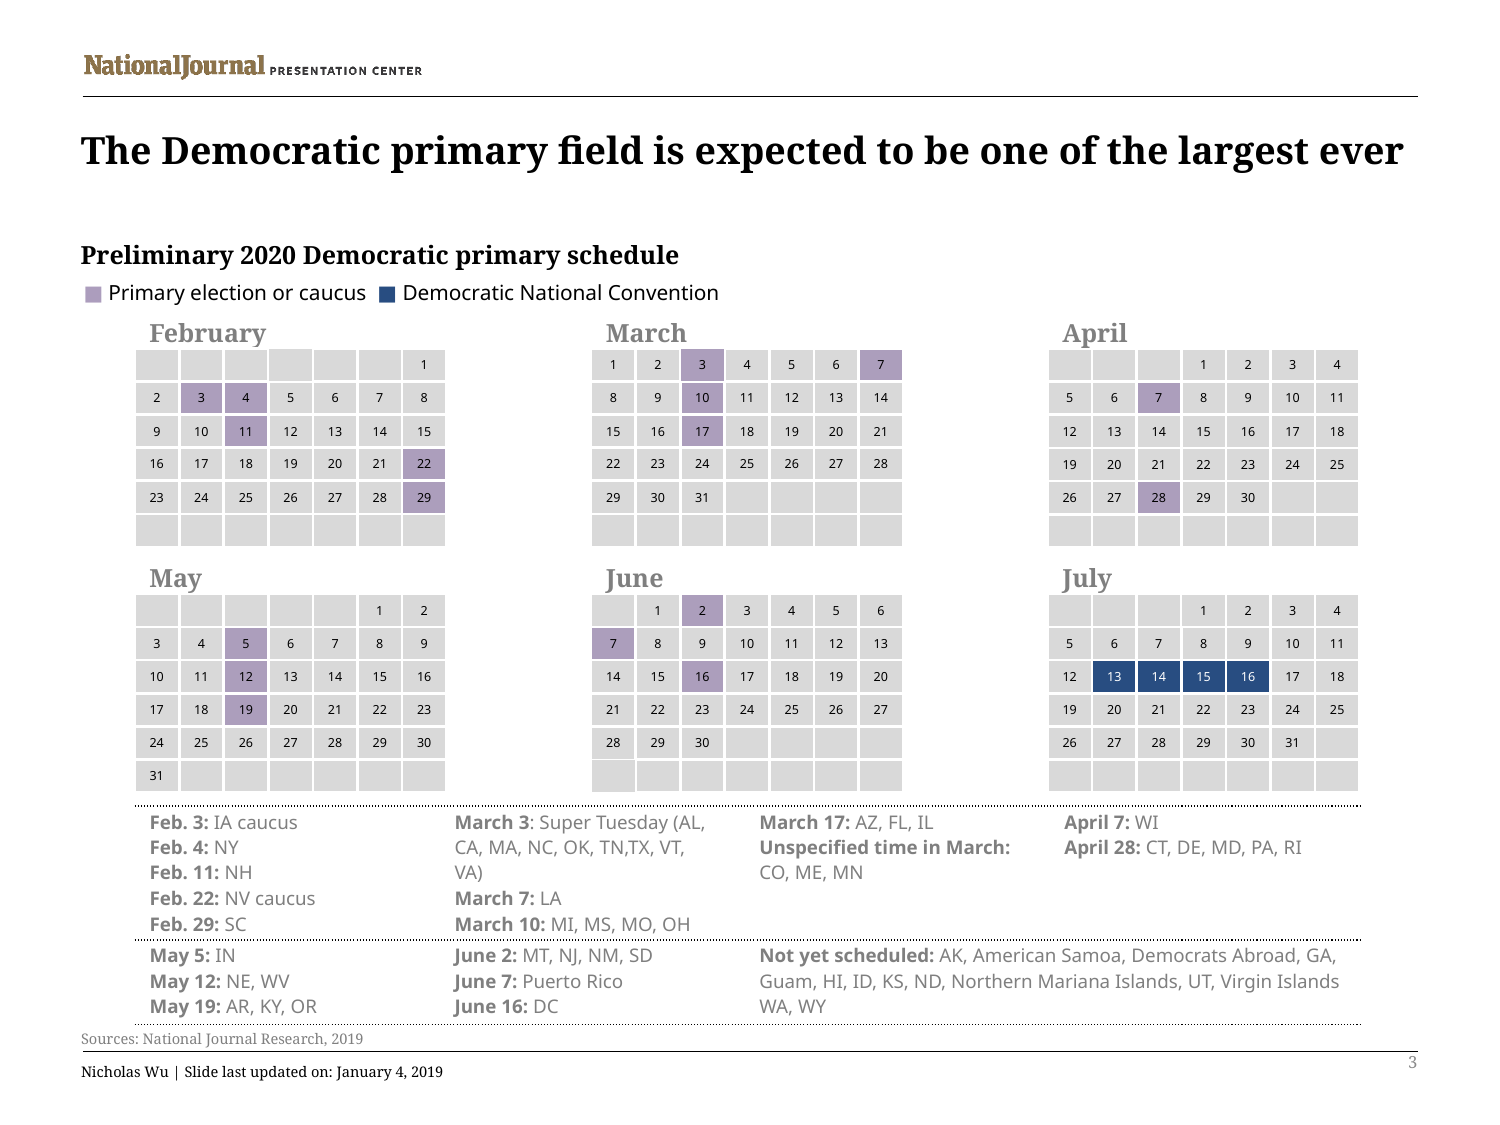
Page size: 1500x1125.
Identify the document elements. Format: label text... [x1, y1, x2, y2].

table_cell 12 [1049, 416, 1091, 447]
table_header 3 [681, 349, 724, 381]
table_cell [815, 728, 857, 758]
table_cell 17 [726, 661, 768, 692]
table_cell 28 [359, 482, 401, 513]
table_cell 24 [682, 449, 723, 479]
table_cell 21 [1138, 449, 1180, 480]
table_cell 30 [682, 728, 723, 758]
table_cell [860, 728, 902, 758]
table_cell 30 [403, 728, 445, 758]
table_cell [225, 761, 267, 791]
table_cell 28 [1138, 728, 1180, 758]
table_cell 8 [359, 628, 401, 659]
table_cell [860, 761, 902, 791]
table_cell 22 [1183, 695, 1225, 725]
table_cell 9 [1227, 383, 1269, 413]
table_cell 24 [1272, 449, 1314, 480]
table_cell 23 [403, 695, 445, 725]
table_cell [860, 482, 902, 513]
table_cell 29 [359, 728, 401, 758]
table_cell 12 [225, 661, 267, 692]
table_cell [1049, 761, 1091, 791]
table_cell 25 [1316, 695, 1358, 725]
table_cell 18 [1316, 661, 1358, 692]
table_header April 7: WI April 28: CT, DE, MD, PA, RI [1049, 806, 1354, 940]
table_cell [181, 515, 222, 546]
table_cell 22 [403, 449, 445, 479]
table_header [314, 595, 356, 626]
table_cell 11 [771, 628, 813, 659]
table_cell 15 [1183, 416, 1225, 447]
table_cell 15 [359, 661, 401, 692]
table_header [1093, 356, 1135, 380]
table_cell 12 [815, 628, 857, 659]
table_cell 27 [860, 695, 902, 725]
text_box March [591, 310, 840, 348]
table_header [1354, 806, 1360, 940]
table_cell [771, 515, 813, 546]
table_cell 7 [1138, 383, 1180, 413]
table_cell [1316, 482, 1358, 513]
table_cell 10 [682, 383, 723, 413]
table_cell [270, 761, 312, 791]
table_cell 30 [637, 482, 679, 513]
table_cell 31 [136, 761, 178, 791]
table_cell [403, 761, 445, 791]
table_cell 22 [592, 449, 634, 479]
table_cell [1316, 761, 1358, 791]
table_cell 13 [815, 383, 857, 413]
table_header Feb. 3: IA caucus Feb. 4: NY Feb. 11: NH Feb. 22: NV caucus Feb. 29: SC [135, 806, 440, 940]
table_cell 27 [270, 728, 312, 758]
table_cell 13 [860, 628, 902, 659]
table_cell 15 [403, 416, 445, 446]
text_box July [1047, 554, 1296, 593]
table_header 2 [403, 595, 445, 626]
text_box Preliminary 2020 Democratic primary schedule [65, 231, 1156, 278]
table_cell [136, 515, 178, 546]
table_cell 14 [314, 661, 356, 692]
table_cell 5 [270, 383, 312, 413]
table_cell [1049, 516, 1091, 546]
table_cell 25 [771, 695, 813, 725]
text_box Sources: National Journal Research, 2019 [66, 1020, 1420, 1052]
table_cell [860, 515, 902, 546]
table_cell 19 [225, 695, 267, 725]
table_cell 27 [1093, 482, 1135, 513]
table_cell 27 [1093, 728, 1135, 758]
table_cell [1272, 761, 1314, 791]
table_cell 6 [1093, 383, 1135, 413]
table_cell 15 [592, 416, 634, 446]
table_cell 21 [1138, 695, 1180, 725]
table_cell [815, 515, 857, 546]
table_cell 25 [1316, 449, 1358, 480]
text_box ■ Primary election or caucus ■ Democratic National Convention [68, 272, 1012, 313]
table_cell 7 [1138, 628, 1180, 659]
table_cell 5 [1049, 628, 1091, 659]
table_header [1093, 595, 1135, 626]
table_cell 4 [225, 383, 267, 413]
table_cell [314, 515, 356, 546]
table_cell June 2: MT, NJ, NM, SD June 7: Puerto Rico June 16: DC [440, 940, 744, 1025]
table_header [181, 350, 222, 380]
table_header 6 [815, 350, 857, 380]
table_cell 16 [1227, 661, 1269, 692]
table_cell 17 [136, 695, 178, 725]
table_cell 29 [1183, 728, 1225, 758]
table_cell 22 [1183, 449, 1225, 480]
picture [82, 44, 424, 90]
table_cell 19 [270, 449, 312, 479]
table_cell 20 [1093, 449, 1135, 480]
table_header 5 [771, 350, 813, 380]
table_header [136, 595, 178, 626]
table_cell 27 [815, 449, 857, 479]
table_cell [359, 761, 401, 791]
table_cell 14 [860, 383, 902, 413]
table_cell 30 [1227, 482, 1269, 513]
table_cell [1316, 728, 1358, 758]
table_cell 25 [225, 482, 267, 513]
table_cell 18 [726, 416, 768, 446]
title The Democratic primary field is expected to be one of the largest ever [65, 124, 1433, 230]
table_cell 20 [314, 449, 356, 479]
table_cell [726, 761, 768, 791]
table_header 1 [1183, 356, 1225, 380]
table_cell 13 [1093, 661, 1135, 692]
table_cell 21 [860, 416, 902, 446]
table_cell 12 [270, 416, 312, 446]
table_cell [225, 515, 267, 546]
table_cell 16 [682, 661, 723, 692]
table_cell 21 [314, 695, 356, 725]
table_cell 24 [181, 482, 222, 513]
table_header [1049, 595, 1091, 626]
table_cell 29 [592, 482, 634, 513]
table_cell 2 [136, 383, 178, 413]
table_cell 10 [1272, 383, 1314, 413]
table_cell 11 [1316, 628, 1358, 659]
table_header [225, 350, 267, 380]
table_cell 12 [771, 383, 813, 413]
table_cell 20 [270, 695, 312, 725]
text_box May [134, 554, 384, 593]
table_cell 19 [815, 661, 857, 692]
table_cell 10 [726, 628, 768, 659]
table_header [225, 595, 267, 626]
table_cell 5 [1049, 383, 1091, 413]
table_header [270, 595, 312, 626]
table_cell 9 [403, 628, 445, 659]
table_cell [726, 482, 768, 513]
table_cell [1316, 516, 1358, 546]
table_header [1049, 356, 1091, 380]
table_cell 26 [1049, 728, 1091, 758]
table_cell 24 [1272, 695, 1314, 725]
table_cell [1272, 516, 1314, 546]
table_cell 18 [1316, 416, 1358, 447]
table_cell [726, 728, 768, 758]
table_header 5 [815, 595, 857, 626]
table_cell 13 [314, 416, 356, 446]
table_header 1 [1182, 595, 1225, 626]
text_box February [134, 310, 384, 348]
table_header [1138, 356, 1180, 380]
table_cell 23 [682, 695, 723, 725]
table_cell 23 [136, 482, 178, 513]
table_cell 28 [860, 449, 902, 479]
table_cell [270, 515, 312, 546]
table_cell 7 [314, 628, 356, 659]
table_cell 17 [1272, 416, 1314, 447]
table_cell 24 [726, 695, 768, 725]
table_cell [815, 761, 857, 791]
table_cell 11 [181, 661, 222, 692]
table_cell 22 [637, 695, 679, 725]
table_cell 10 [181, 416, 222, 446]
table_cell 29 [637, 728, 679, 758]
table_cell 9 [637, 383, 679, 413]
table_cell [726, 515, 768, 546]
table_cell 8 [592, 383, 634, 413]
table_cell 28 [314, 728, 356, 758]
table_header 3 [1272, 350, 1314, 380]
table_cell 26 [815, 695, 857, 725]
table_header 4 [771, 595, 813, 626]
table_cell 16 [1227, 416, 1269, 447]
table_cell 7 [592, 628, 634, 659]
table_cell 17 [181, 449, 222, 479]
table_cell 31 [682, 482, 723, 513]
table_cell [1093, 761, 1135, 791]
table_header March 3: Super Tuesday (AL, CA, MA, NC, OK, TN,TX, VT, VA) March 7: LA March 10: MI, MS, MO, OH [440, 806, 744, 940]
table_cell [637, 515, 679, 546]
table_cell [1138, 761, 1180, 791]
table_cell [1183, 761, 1225, 791]
table_header 2 [1227, 595, 1269, 626]
table_header 4 [726, 350, 768, 380]
table_cell [1272, 482, 1314, 513]
table_cell 3 [136, 628, 178, 659]
table_cell 14 [359, 416, 401, 446]
table_header [269, 349, 312, 381]
table_cell 8 [1183, 628, 1225, 659]
table_cell 21 [592, 695, 634, 725]
table_cell 14 [1138, 416, 1180, 447]
table_header March 17: AZ, FL, IL Unspecified time in March: CO, ME, MN [744, 806, 1049, 940]
table_cell 8 [637, 628, 679, 659]
table_cell [815, 482, 857, 513]
table_cell 16 [403, 661, 445, 692]
table_cell 18 [225, 449, 267, 479]
table_cell 15 [637, 661, 679, 692]
table_cell 22 [359, 695, 401, 725]
table_cell 5 [225, 628, 267, 659]
table_cell [771, 728, 813, 758]
table_cell 18 [771, 661, 813, 692]
table_cell 29 [403, 482, 445, 513]
table_cell [592, 760, 635, 792]
table_header [136, 350, 178, 380]
table_cell 17 [1272, 661, 1314, 692]
table_header 1 [403, 350, 445, 380]
table_header 3 [726, 595, 768, 626]
text_box April [1047, 310, 1296, 356]
table_cell [1227, 516, 1269, 546]
table_cell 26 [771, 449, 813, 479]
table_cell 26 [1049, 482, 1091, 513]
table_cell 10 [136, 661, 178, 692]
table_cell 20 [860, 661, 902, 692]
table_cell [771, 761, 813, 791]
table_cell 25 [726, 449, 768, 479]
table_cell 6 [270, 628, 312, 659]
table_cell [592, 515, 634, 546]
table_cell 17 [682, 416, 723, 446]
table_cell 23 [1227, 695, 1269, 725]
table_header 7 [860, 350, 902, 380]
table_cell 25 [181, 728, 222, 758]
table_cell 6 [314, 383, 356, 413]
table_cell 12 [1049, 661, 1091, 692]
table_cell 21 [359, 449, 401, 479]
table_header 4 [1316, 350, 1358, 380]
table_cell 13 [1093, 416, 1135, 447]
table_cell 30 [1227, 728, 1269, 758]
table_cell 27 [314, 482, 356, 513]
table_cell [403, 515, 445, 546]
table_cell [1183, 516, 1225, 546]
table_header [592, 595, 634, 626]
table_header [1138, 595, 1180, 626]
table_cell 9 [136, 416, 178, 446]
table_cell 4 [181, 628, 222, 659]
text_box Nicholas Wu | Slide last updated on: January 4, 2019 [66, 1053, 566, 1110]
table_cell 19 [1049, 449, 1091, 480]
table_header 1 [637, 595, 679, 626]
table_cell [1093, 516, 1135, 546]
table_cell 23 [637, 449, 679, 479]
table_cell Not yet scheduled: AK, American Samoa, Democrats Abroad, GA, Guam, HI, ID, KS, ND, Northern Mariana Islands, UT, Virgin Islands WA, WY [744, 940, 1360, 1025]
table_header 2 [682, 595, 723, 626]
table_cell 14 [592, 661, 634, 692]
table_header 1 [592, 350, 634, 380]
table_cell 16 [136, 449, 178, 479]
table_cell 15 [1183, 661, 1225, 692]
table_cell 26 [270, 482, 312, 513]
text_box June [591, 554, 840, 593]
table_cell 31 [1272, 728, 1314, 758]
table_cell 6 [1093, 628, 1135, 659]
table_cell [682, 761, 723, 791]
table_cell 24 [136, 728, 178, 758]
table_header 2 [637, 350, 679, 380]
table_cell 9 [1227, 628, 1269, 659]
table_cell [1138, 516, 1180, 546]
table_cell 9 [682, 628, 723, 659]
table_cell 8 [1183, 383, 1225, 413]
table_cell [637, 761, 679, 791]
table_cell 19 [771, 416, 813, 446]
table_cell 28 [1138, 482, 1180, 513]
table_cell [314, 761, 356, 791]
table_cell 14 [1138, 661, 1180, 692]
table_cell 8 [403, 383, 445, 413]
table_cell 29 [1183, 482, 1225, 513]
table_cell [181, 761, 222, 791]
table_cell 11 [726, 383, 768, 413]
table_cell 11 [225, 416, 267, 446]
table_cell 11 [1316, 383, 1358, 413]
table_cell 18 [181, 695, 222, 725]
table_header 3 [1272, 595, 1314, 626]
table_cell [1227, 761, 1269, 791]
table_header 2 [1227, 356, 1269, 380]
table_header [359, 350, 401, 380]
table_cell May 5: IN May 12: NE, WV May 19: AR, KY, OR [135, 940, 440, 1025]
table_cell 3 [181, 383, 222, 413]
table_cell 7 [359, 383, 401, 413]
table_cell 19 [1049, 695, 1091, 725]
table_cell [359, 515, 401, 546]
table_header [181, 595, 222, 626]
table_cell 13 [270, 661, 312, 692]
table_cell 28 [592, 728, 634, 759]
table_header 1 [359, 595, 401, 626]
table_cell 26 [225, 728, 267, 758]
table_cell 23 [1227, 449, 1269, 480]
table_cell 10 [1272, 628, 1314, 659]
slide_number 3 [1059, 1033, 1433, 1094]
table_cell 16 [637, 416, 679, 446]
table_header 6 [860, 595, 902, 626]
table_header [314, 350, 356, 380]
table_cell [682, 515, 723, 546]
table_cell [771, 482, 813, 513]
table_cell 20 [815, 416, 857, 446]
table_header 4 [1316, 595, 1358, 626]
table_cell 20 [1093, 695, 1135, 725]
